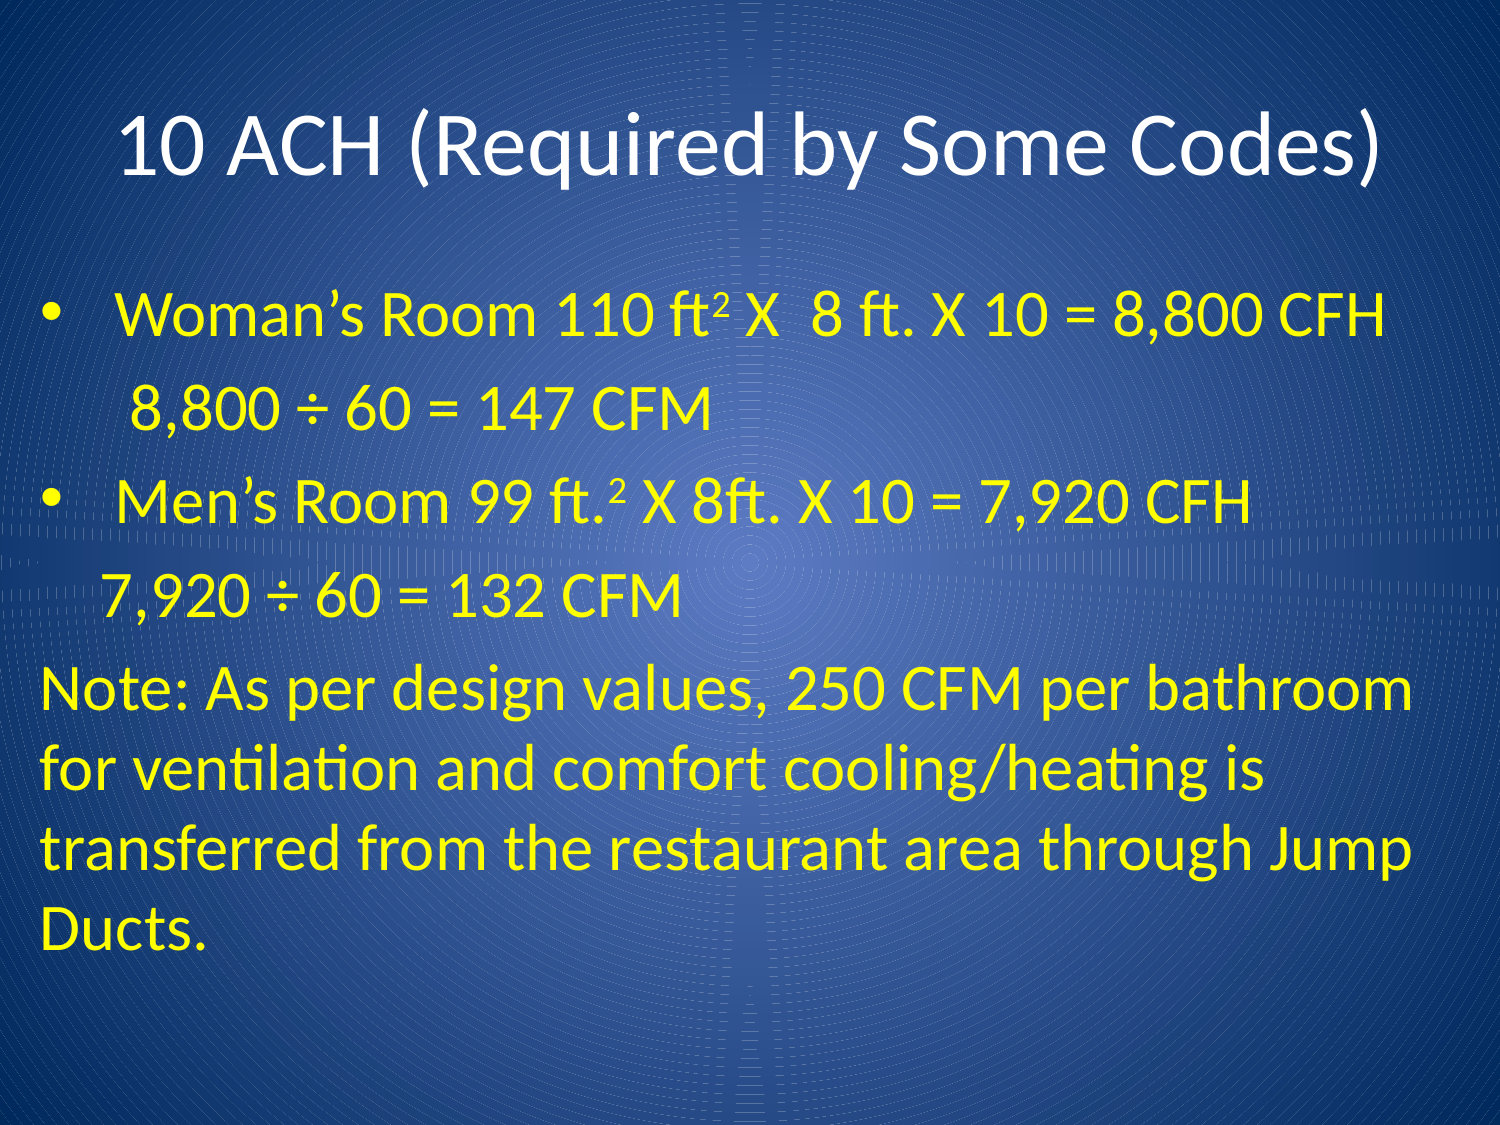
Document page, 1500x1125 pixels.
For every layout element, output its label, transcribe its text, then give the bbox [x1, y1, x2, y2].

title 10 ACH (Required by Some Codes) [75, 45, 1425, 233]
list Woman’s Room 110 ft2 X 8 ft. X 10 = 8,800 CFH 8,800 ÷ 60 = 147 CFM Men’s Room 99 ft.2 X 8ft. X 10 = 7,920 CFH 7,920 ÷ 60 = 132 CFM Note: As per design values, 250 CFM per bathroom for ventilation and comfort cooling/heating is transferred from the restaurant area through Jump Ducts. [24, 262, 1450, 1005]
